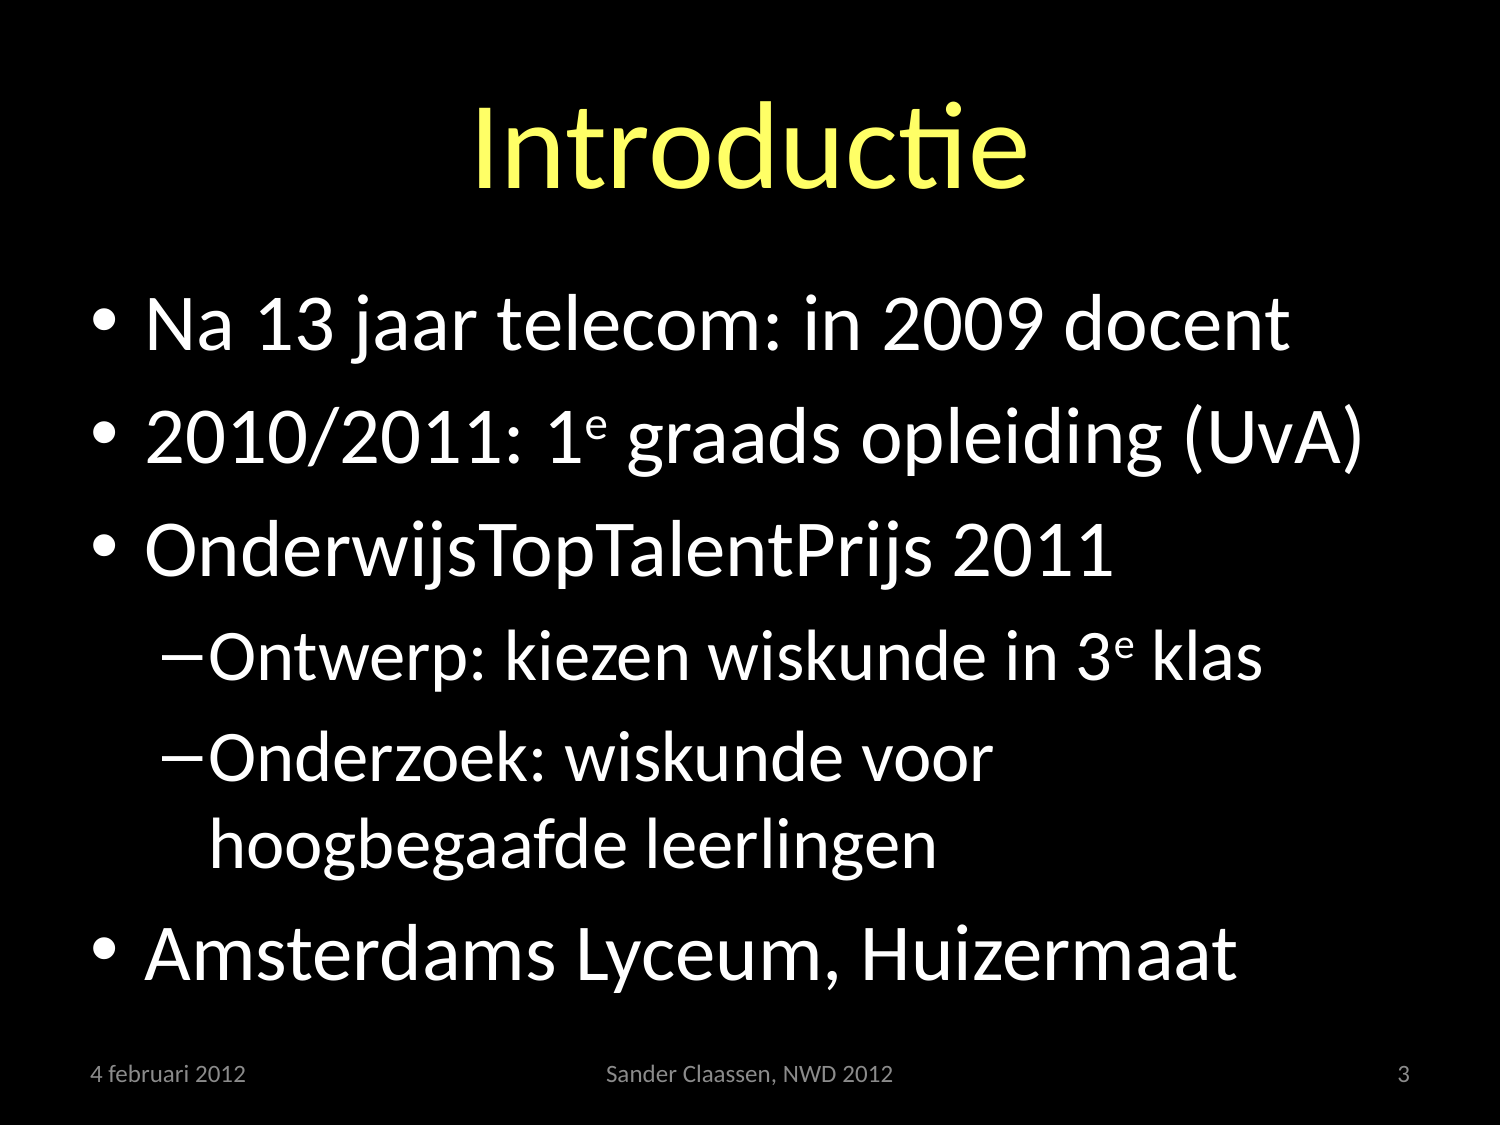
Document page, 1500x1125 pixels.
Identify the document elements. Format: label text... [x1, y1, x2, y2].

title Introductie [75, 45, 1425, 233]
footer Sander Claassen, NWD 2012 [512, 1042, 988, 1103]
slide_number 3 [1074, 1042, 1425, 1103]
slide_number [75, 1042, 425, 1103]
list Na 13 jaar telecom: in 2009 docent 2010/2011: 1e graads opleiding (UvA) OnderwijsTopTalentPrijs 2011 Ontwerp: kiezen wiskunde in 3e klas Onderzoek: wiskunde voor hoogbegaafde leerlingen Amsterdams Lyceum, Huizermaat [75, 262, 1425, 1005]
